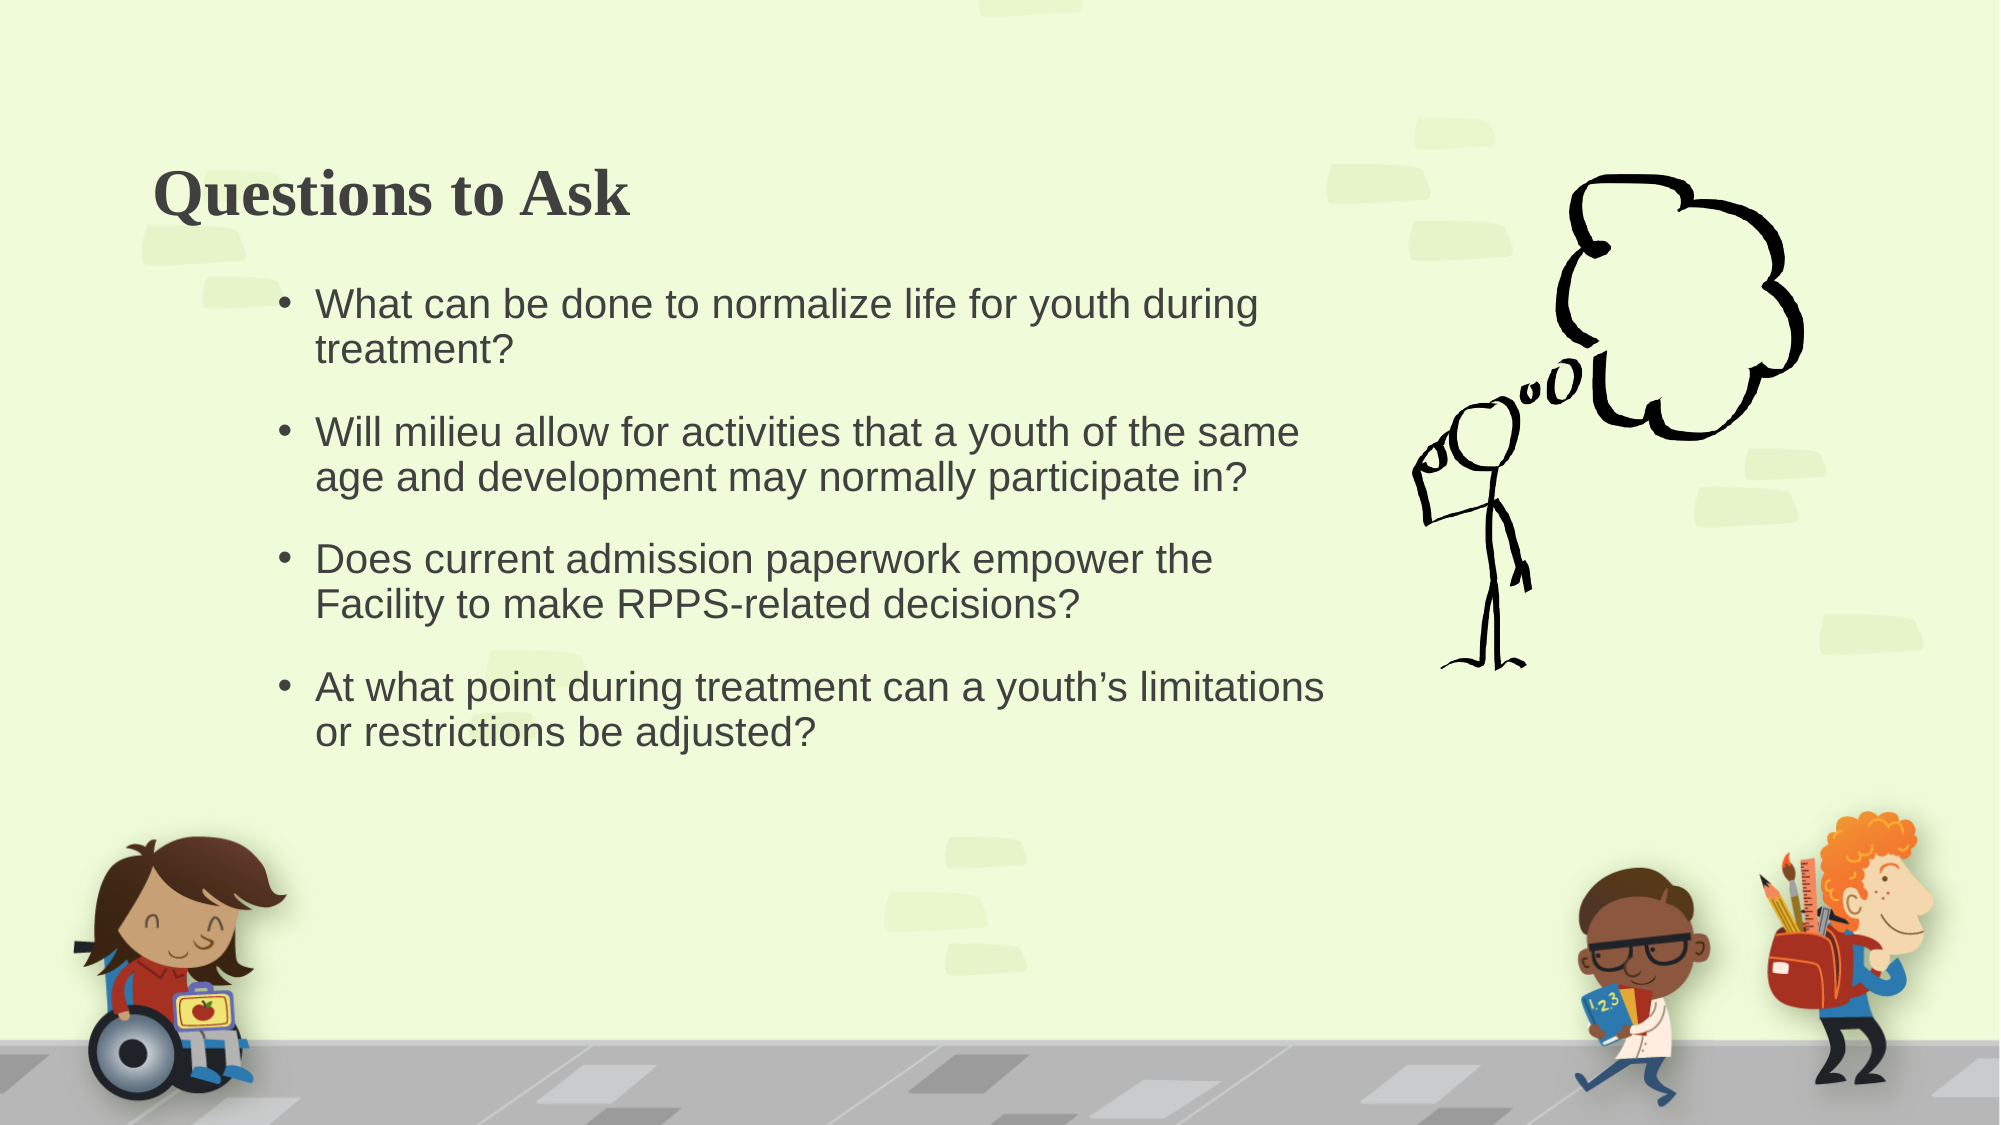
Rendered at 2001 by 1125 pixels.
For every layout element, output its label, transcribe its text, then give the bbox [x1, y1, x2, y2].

title Questions to Ask [137, 59, 1750, 238]
list What can be done to normalize life for youth during treatment? Will milieu allow for activities that a youth of the same age and development may normally participate in? Does current admission paperwork empower the Facility to make RPPS-related decisions? At what point during treatment can a youth’s limitations or restrictions be adjusted? [262, 275, 1363, 845]
picture [0, 0, 2000, 1125]
